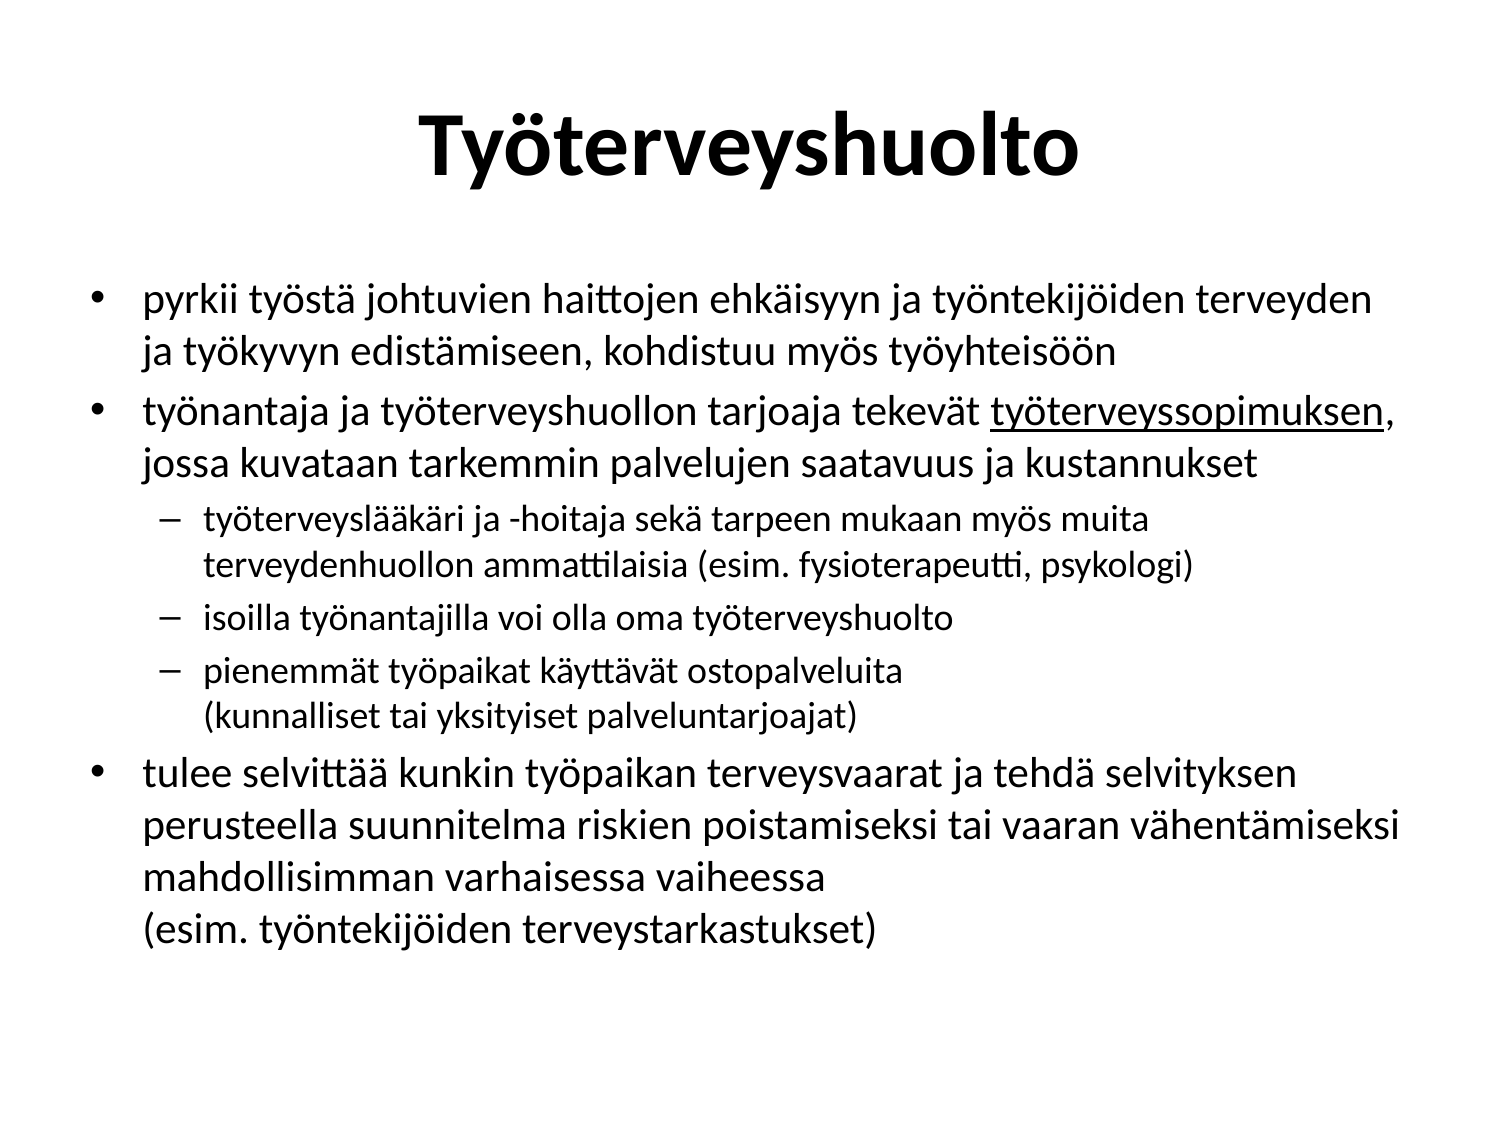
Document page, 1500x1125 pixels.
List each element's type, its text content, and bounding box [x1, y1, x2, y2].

list pyrkii työstä johtuvien haittojen ehkäisyyn ja työntekijöiden terveyden ja työkyvyn edistämiseen, kohdistuu myös työyhteisöön työnantaja ja työterveyshuollon tarjoaja tekevät työterveyssopimuksen, jossa kuvataan tarkemmin palvelujen saatavuus ja kustannukset työterveyslääkäri ja -hoitaja sekä tarpeen mukaan myös muita terveydenhuollon ammattilaisia (esim. fysioterapeutti, psykologi) isoilla työnantajilla voi olla oma työterveyshuolto pienemmät työpaikat käyttävät ostopalveluita (kunnalliset tai yksityiset palveluntarjoajat) tulee selvittää kunkin työpaikan terveysvaarat ja tehdä selvityksen perusteella suunnitelma riskien poistamiseksi tai vaaran vähentämiseksi mahdollisimman varhaisessa vaiheessa (esim. työntekijöiden terveystarkastukset) [75, 262, 1425, 1005]
title Työterveyshuolto [75, 45, 1425, 233]
